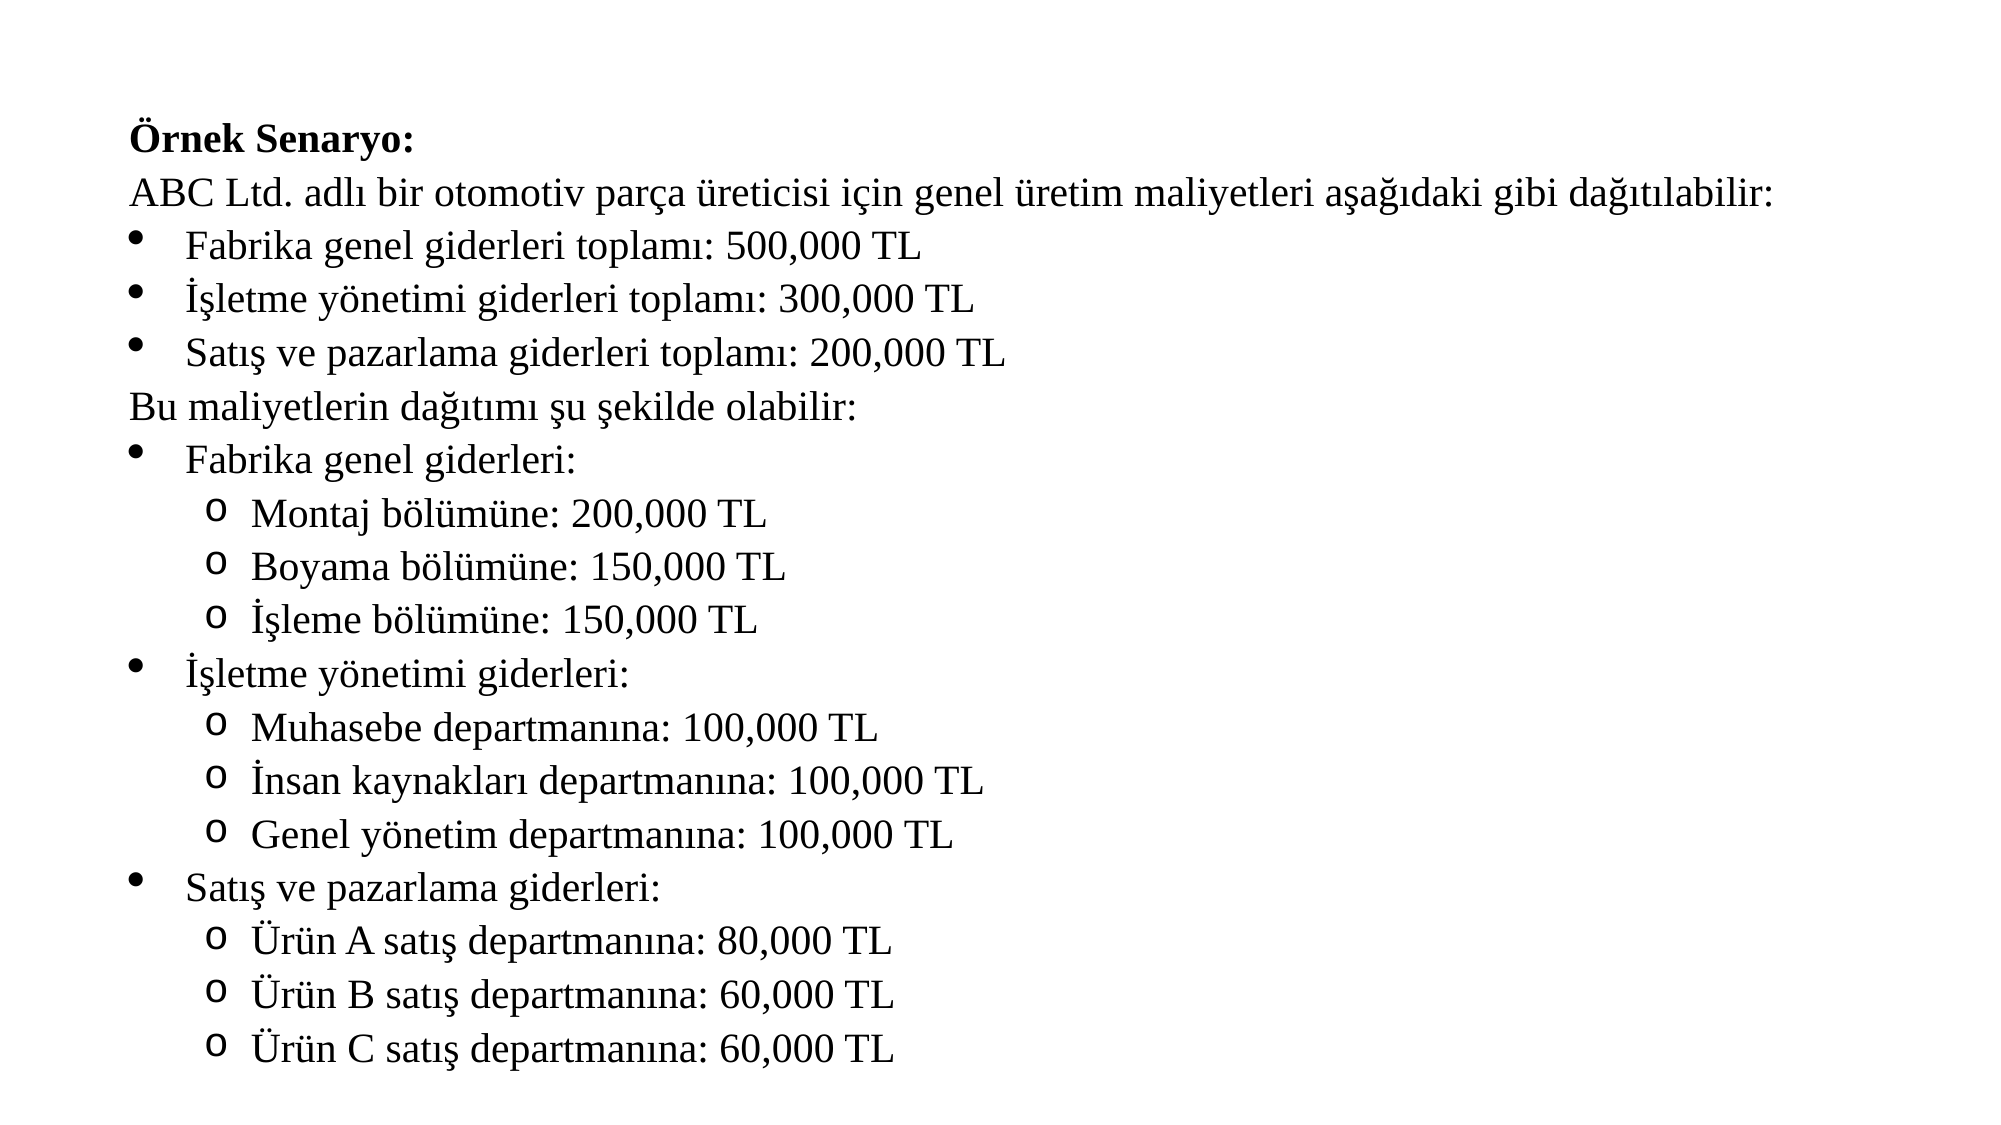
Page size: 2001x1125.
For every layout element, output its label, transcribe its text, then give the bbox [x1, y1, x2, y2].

text_box Örnek Senaryo: ABC Ltd. adlı bir otomotiv parça üreticisi için genel üretim maliyetleri aşağıdaki gibi dağıtılabilir: Fabrika genel giderleri toplamı: 500,000 TL İşletme yönetimi giderleri toplamı: 300,000 TL Satış ve pazarlama giderleri toplamı: 200,000 TL Bu maliyetlerin dağıtımı şu şekilde olabilir: Fabrika genel giderleri: Montaj bölümüne: 200,000 TL Boyama bölümüne: 150,000 TL İşleme bölümüne: 150,000 TL İşletme yönetimi giderleri: Muhasebe departmanına: 100,000 TL İnsan kaynakları departmanına: 100,000 TL Genel yönetim departmanına: 100,000 TL Satış ve pazarlama giderleri: Ürün A satış departmanına: 80,000 TL Ürün B satış departmanına: 60,000 TL Ürün C satış departmanına: 60,000 TL [114, 99, 1869, 1078]
